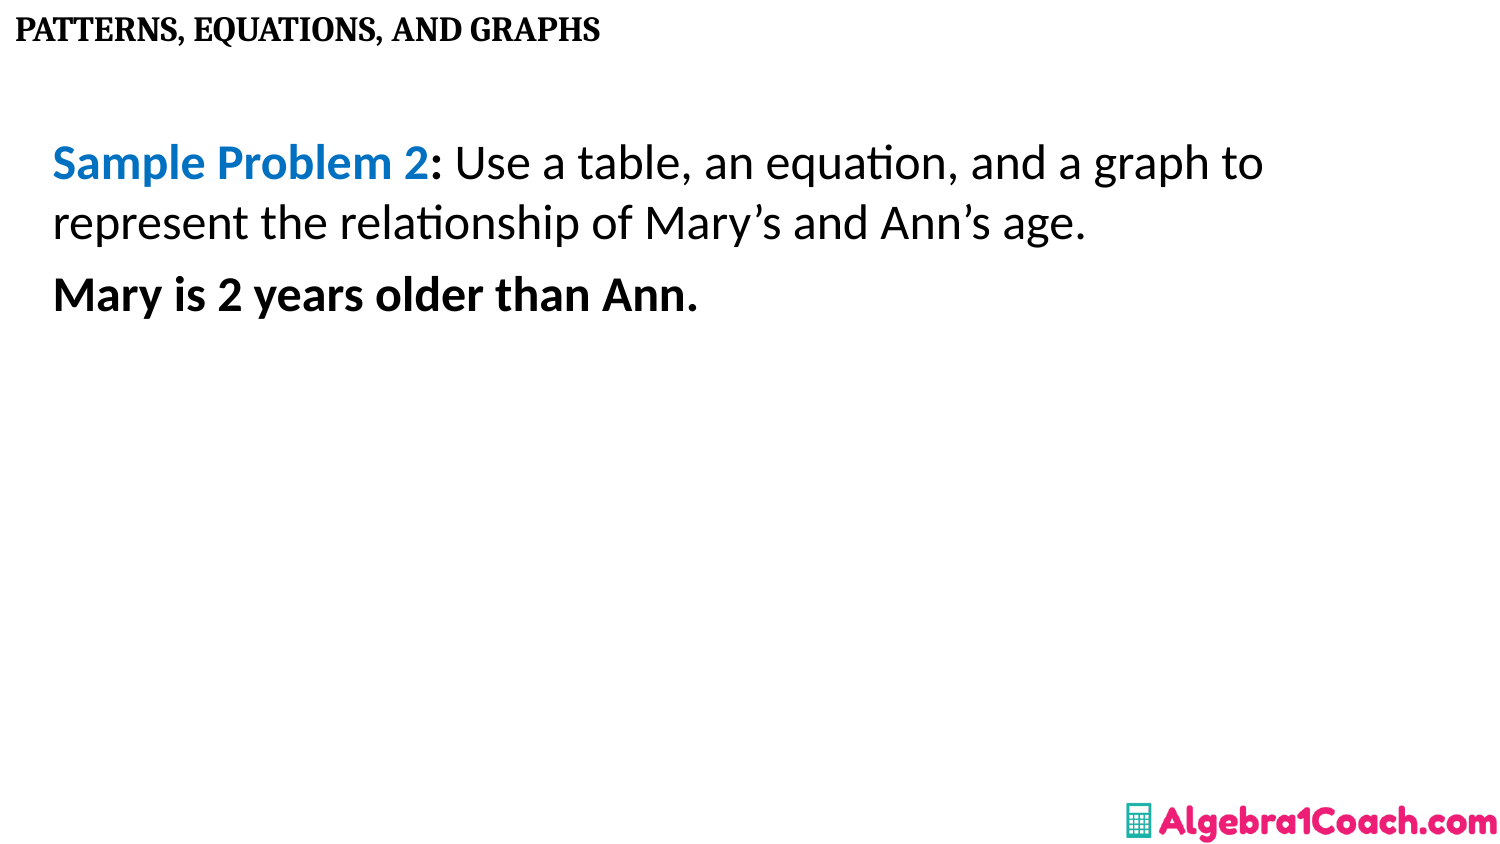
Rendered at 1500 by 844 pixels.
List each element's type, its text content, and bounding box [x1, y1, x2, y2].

list Sample Problem 2: Use a table, an equation, and a graph to represent the relationship of Mary’s and Ann’s age. Mary is 2 years older than Ann. [37, 121, 1463, 797]
picture [1109, 798, 1500, 844]
title PATTERNS, EQUATIONS, AND GRAPHS [0, 0, 1350, 57]
